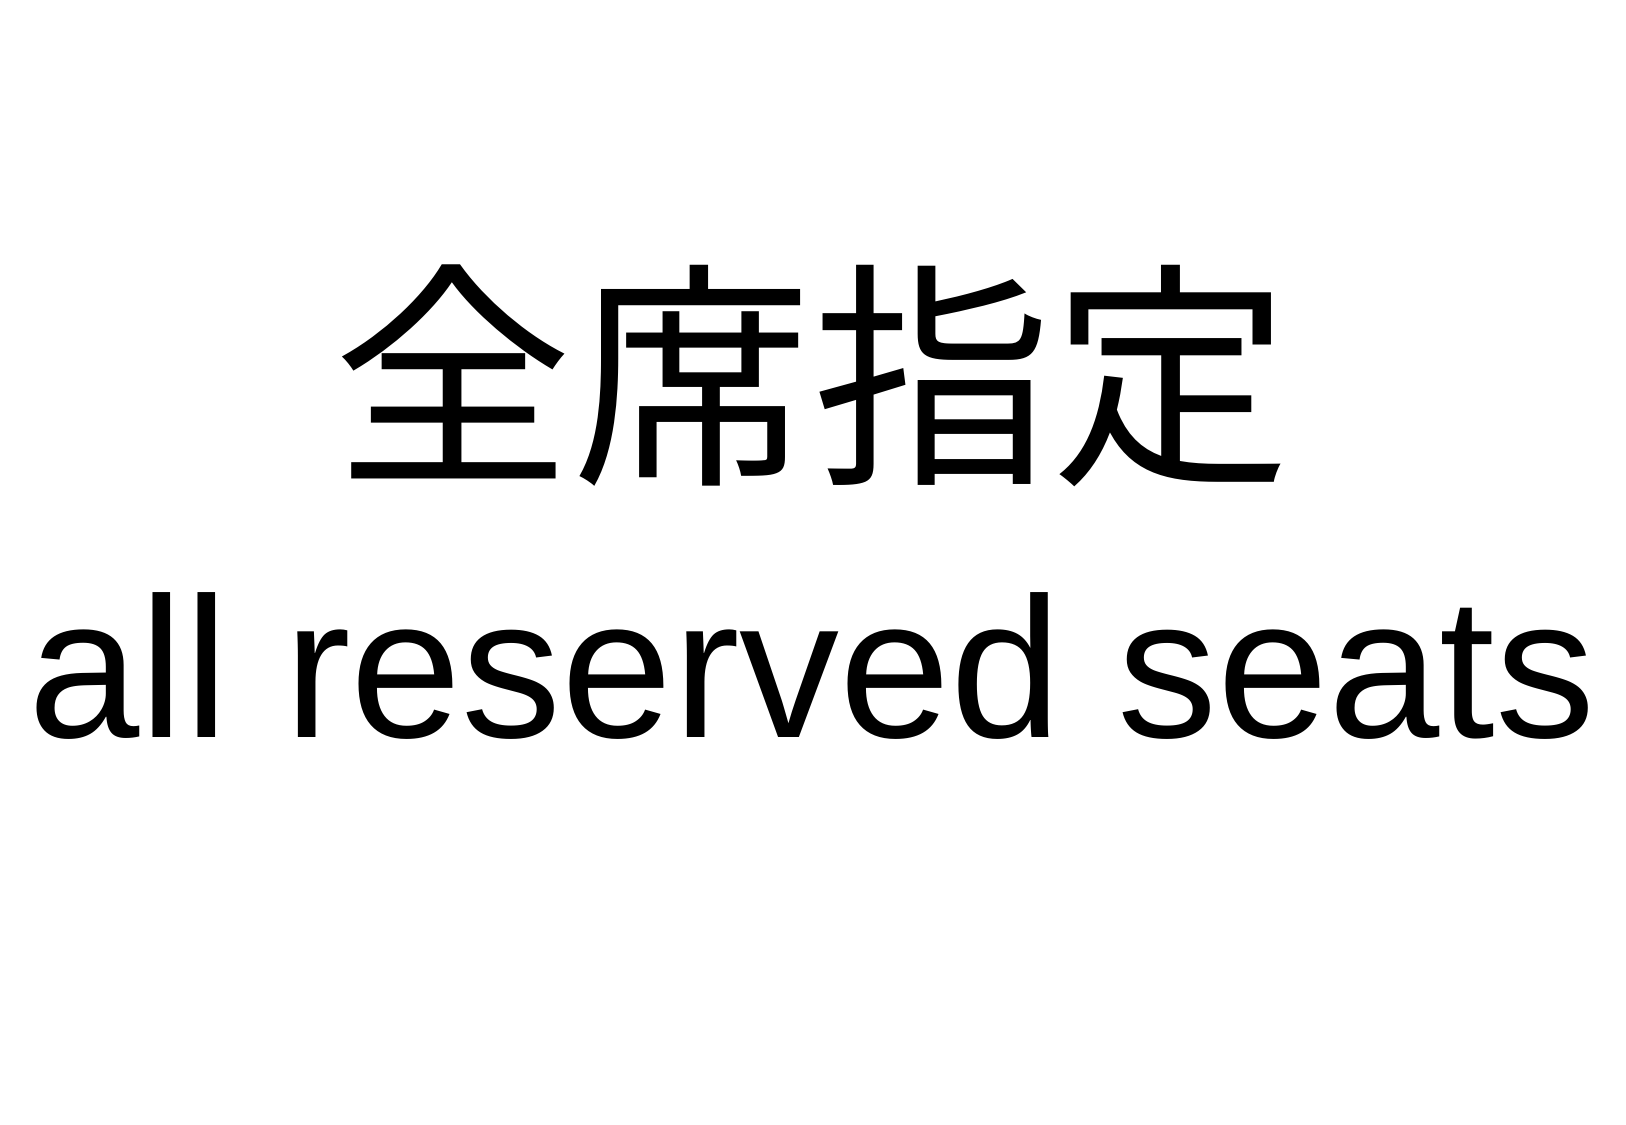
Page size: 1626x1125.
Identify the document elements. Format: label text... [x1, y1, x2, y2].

text_box 全席指定 [318, 219, 1307, 523]
text_box all reserved seats [13, 530, 1611, 786]
